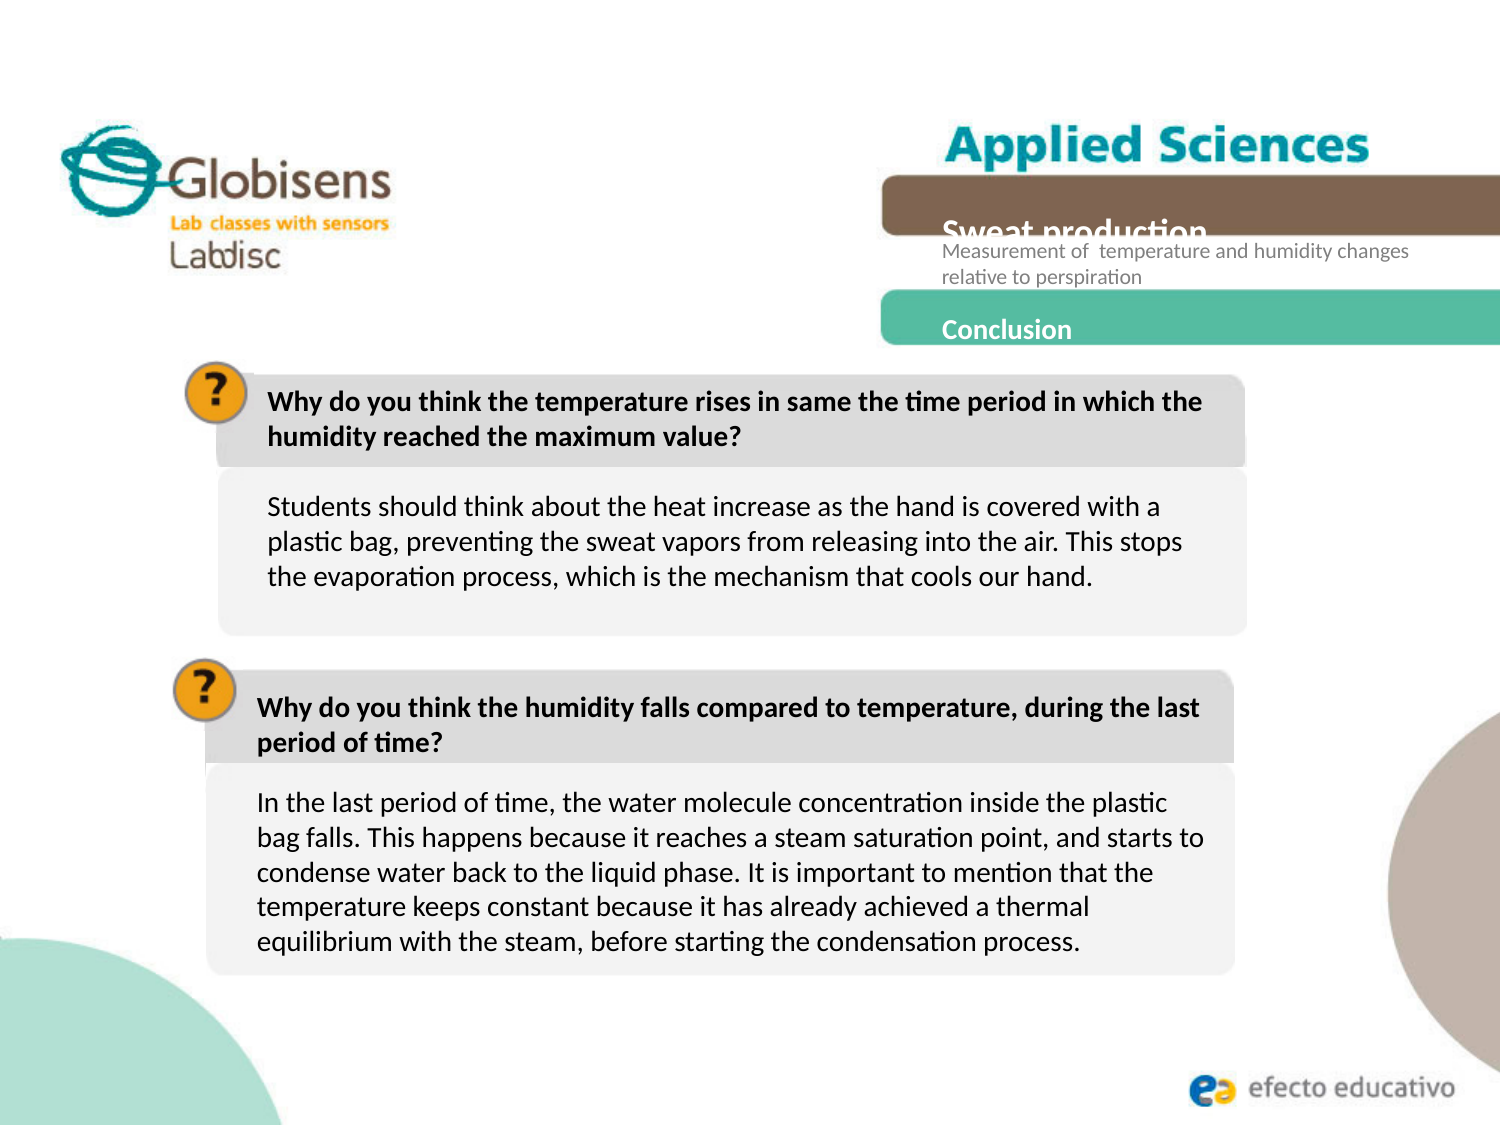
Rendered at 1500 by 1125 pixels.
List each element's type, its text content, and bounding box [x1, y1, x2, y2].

picture [0, 0, 1500, 1125]
text_box Measurement of temperature and humidity changes relative to perspiration [927, 228, 1475, 296]
text_box Sweat production [927, 192, 1500, 261]
text_box Conclusion [927, 302, 1500, 371]
